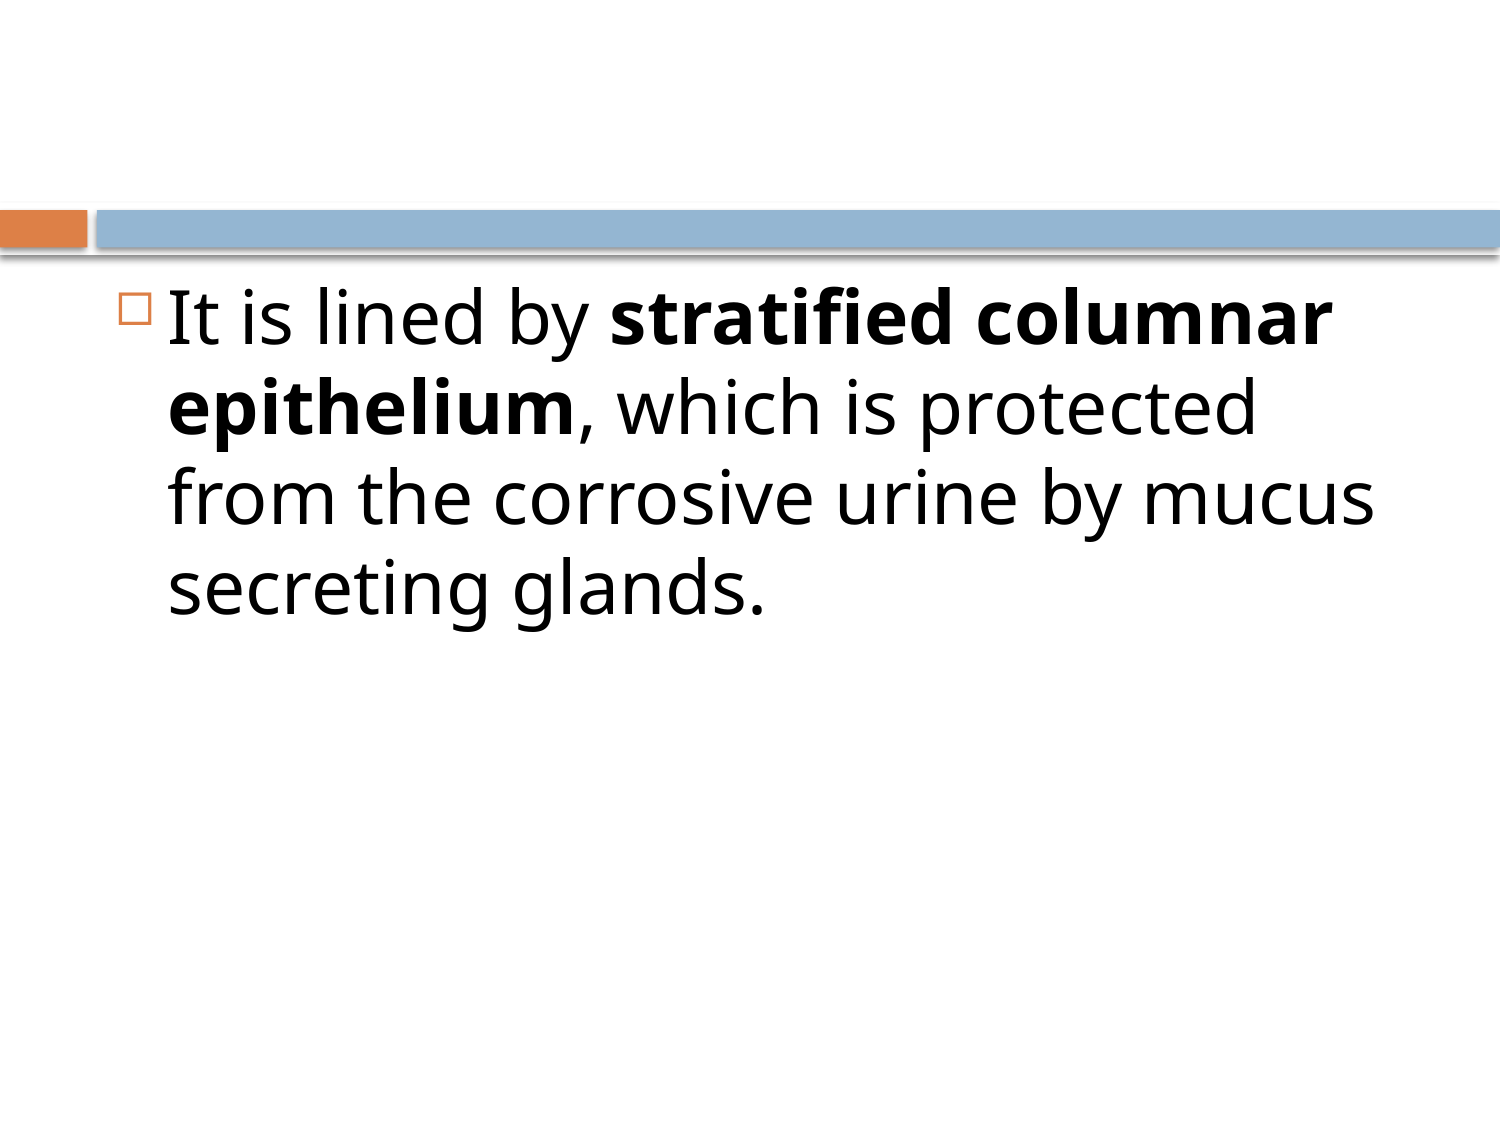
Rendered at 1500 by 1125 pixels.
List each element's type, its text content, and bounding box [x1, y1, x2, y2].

list It is lined by stratified columnar epithelium, which is protected from the corrosive urine by mucus secreting glands. [100, 262, 1438, 1000]
